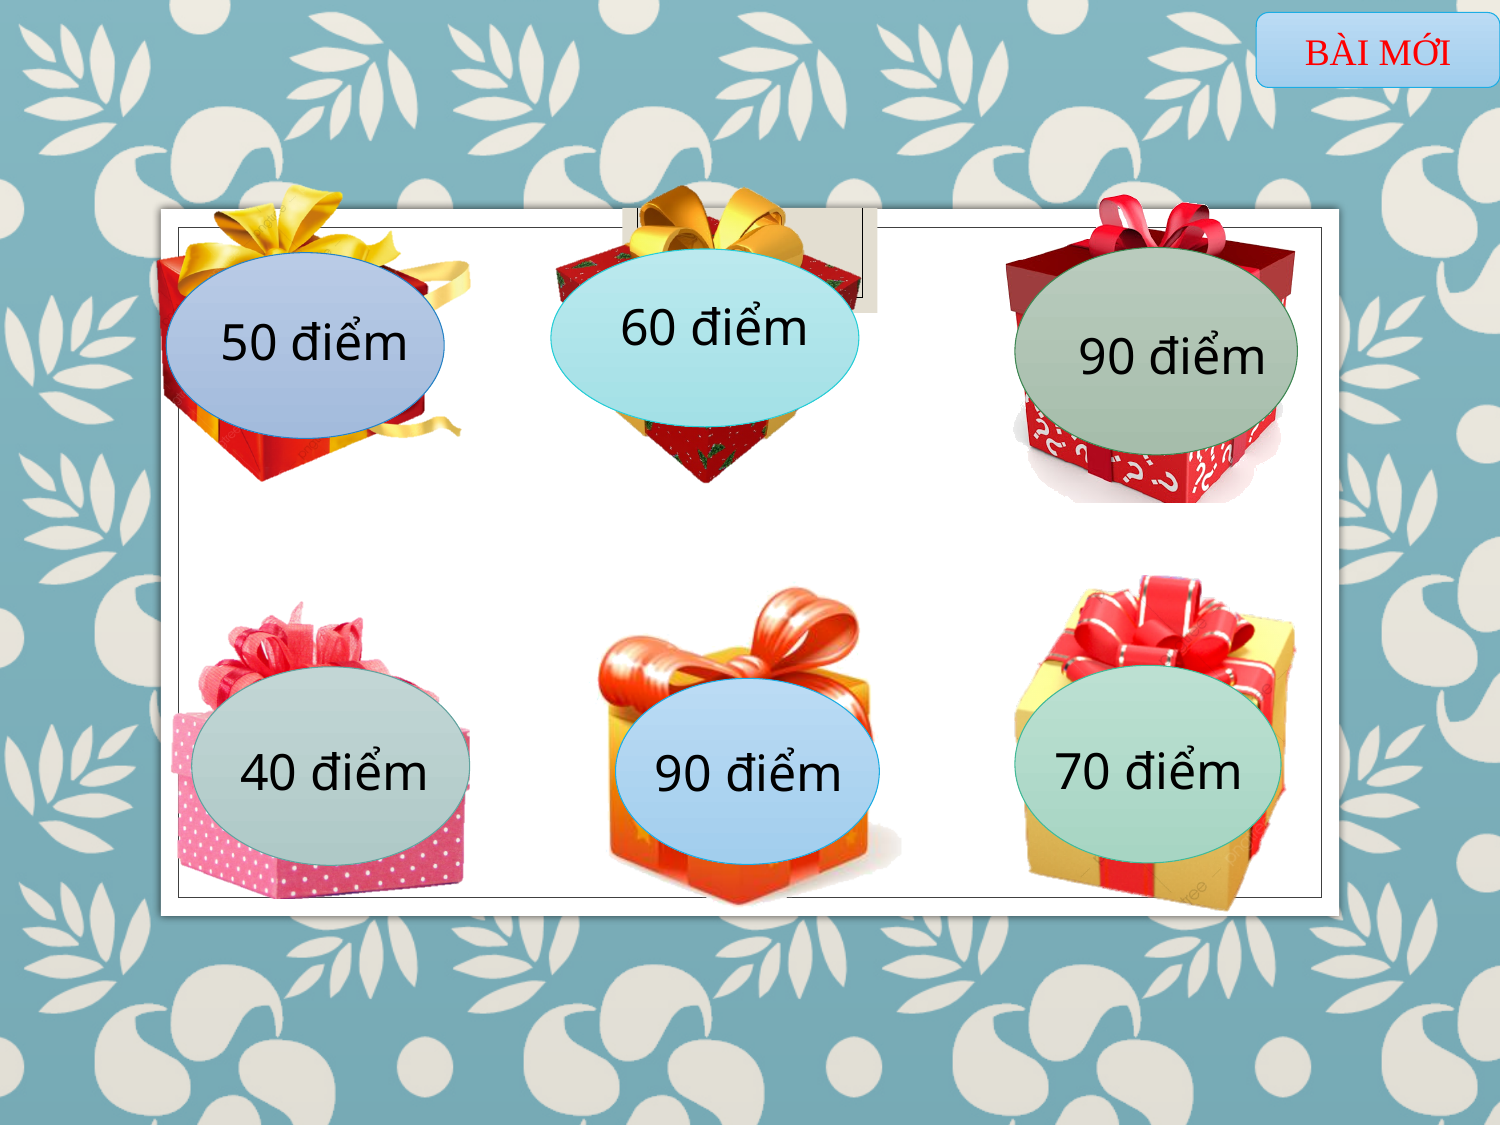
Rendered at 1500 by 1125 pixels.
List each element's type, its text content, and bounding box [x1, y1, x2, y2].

picture [155, 183, 481, 484]
picture [585, 579, 923, 917]
picture [998, 575, 1303, 914]
text_box BÀI MỚI [1255, 11, 1500, 88]
picture [166, 597, 470, 899]
picture [550, 180, 880, 491]
picture [998, 183, 1311, 503]
